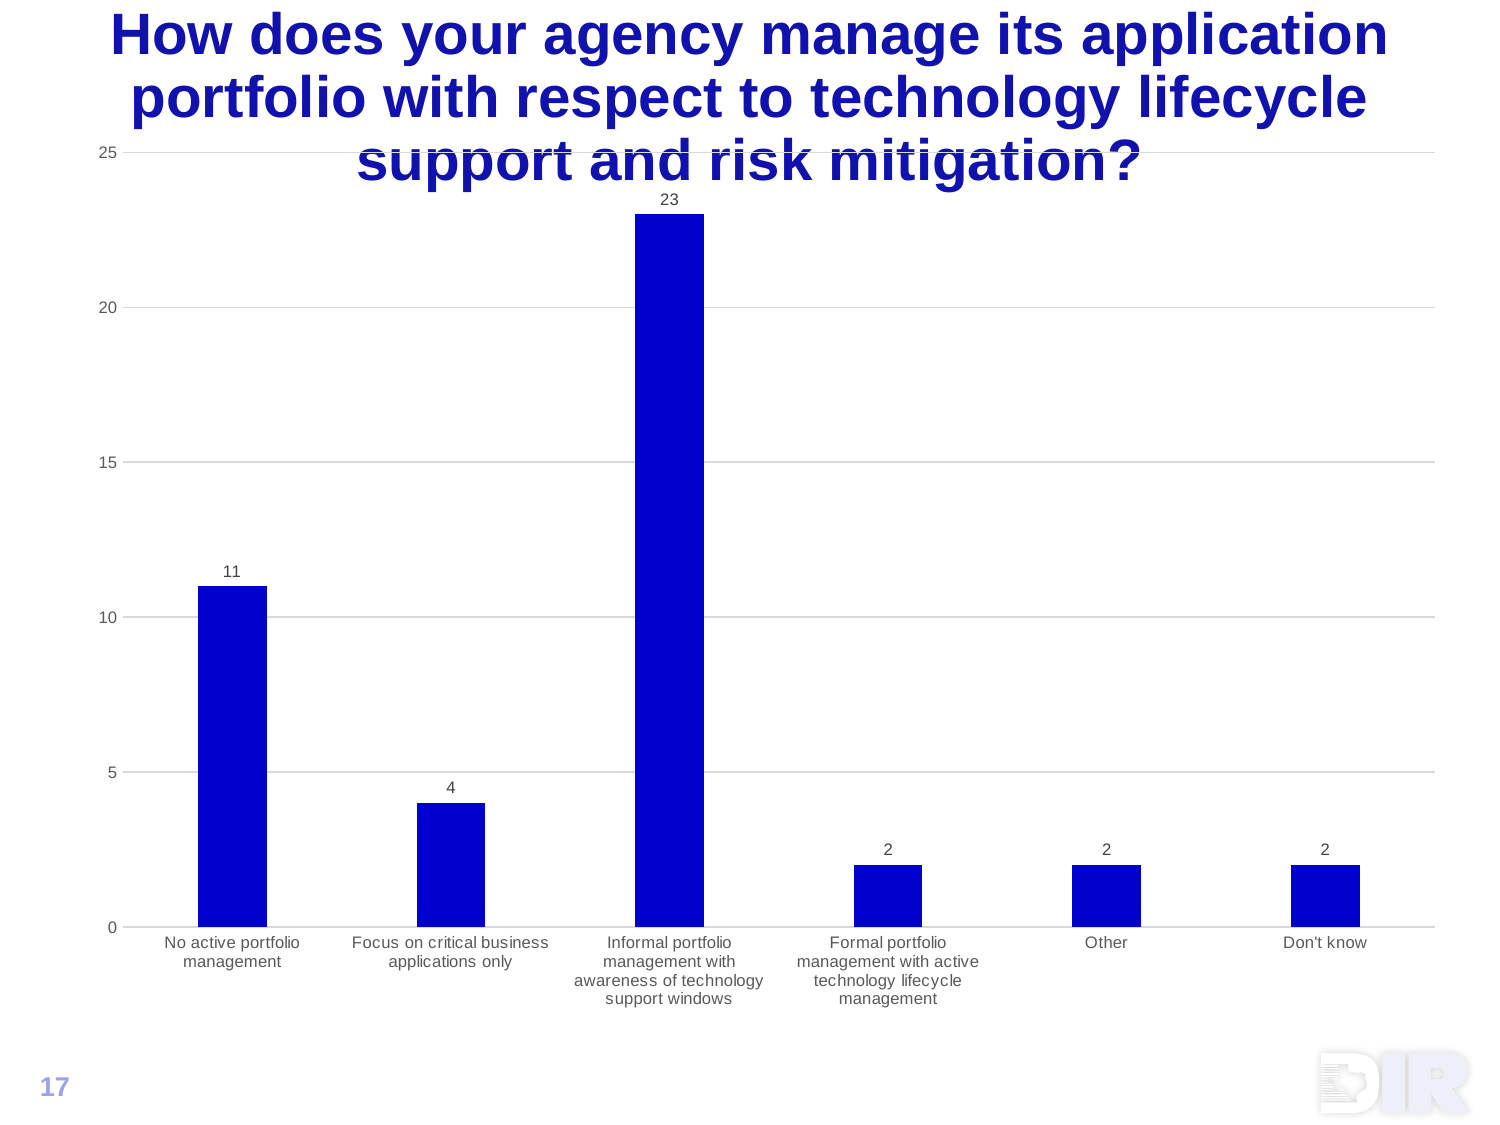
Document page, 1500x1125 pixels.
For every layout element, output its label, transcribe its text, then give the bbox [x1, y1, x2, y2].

title How does your agency manage its application portfolio with respect to technology lifecycle support and risk mitigation? [37, 36, 1463, 162]
chart [70, 124, 1463, 1026]
picture [1312, 1044, 1476, 1121]
slide_number 17 [0, 1061, 85, 1119]
